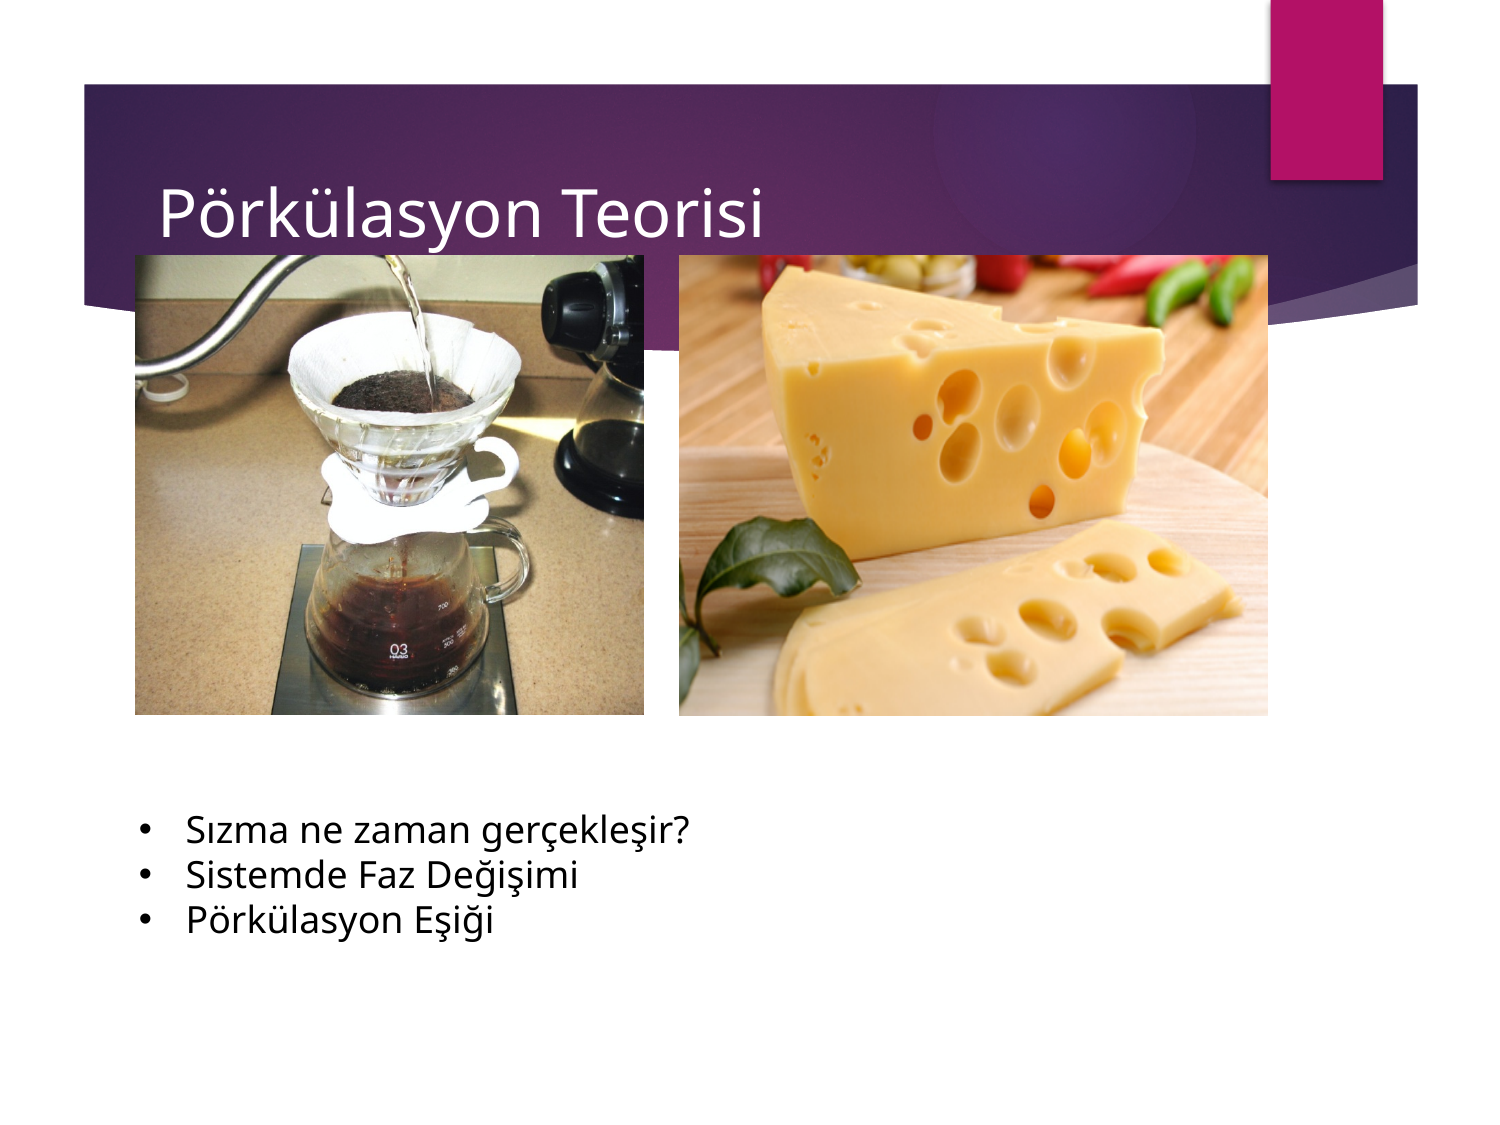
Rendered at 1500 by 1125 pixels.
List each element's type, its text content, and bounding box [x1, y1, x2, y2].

title Pörkülasyon Teorisi [142, 152, 1183, 269]
text_box Sızma ne zaman gerçekleşir? Sistemde Faz Değişimi Pörkülasyon Eşiği [123, 798, 1268, 994]
picture [678, 255, 1268, 717]
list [135, 255, 644, 715]
